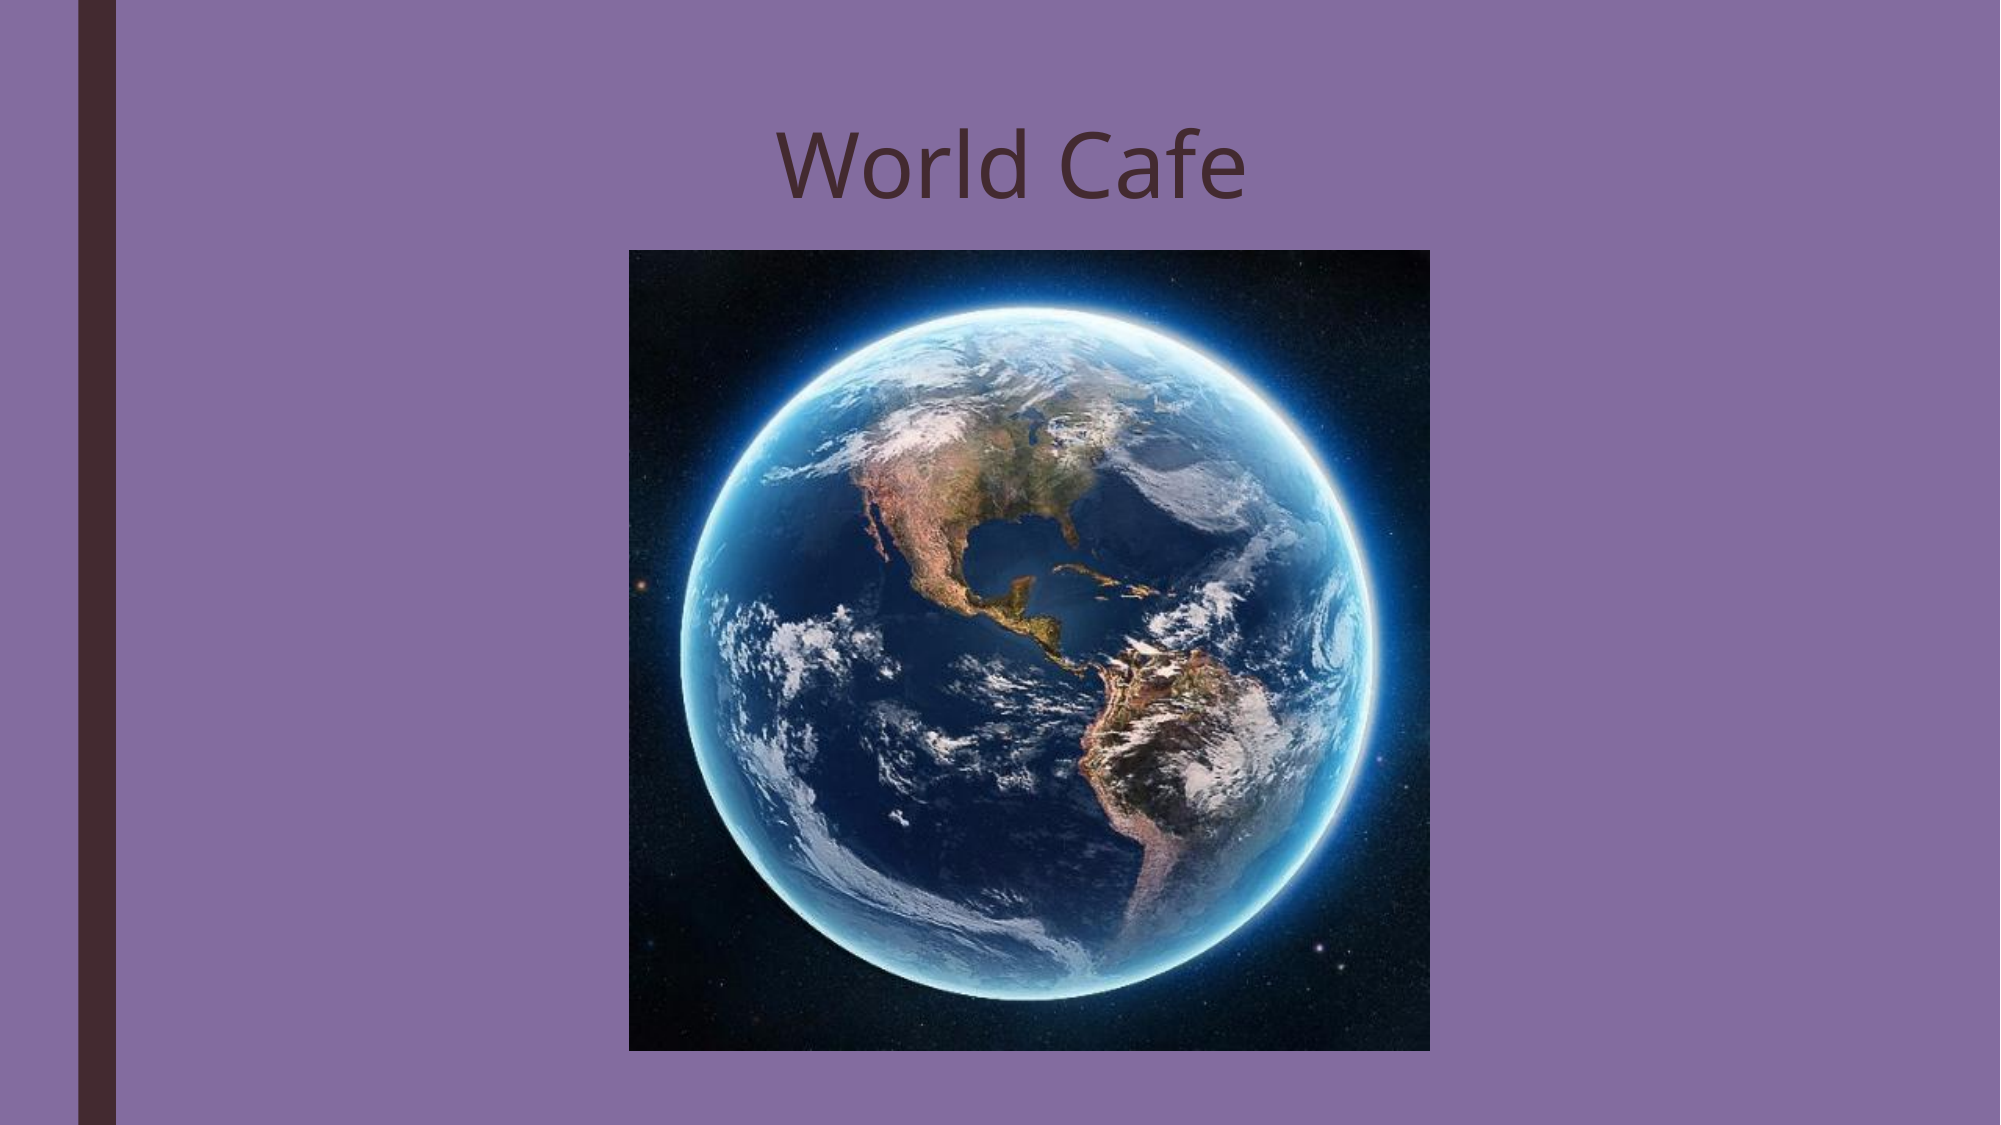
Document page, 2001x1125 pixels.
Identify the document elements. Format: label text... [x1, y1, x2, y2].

picture [629, 250, 1430, 1051]
title World Cafe [225, 112, 1800, 357]
